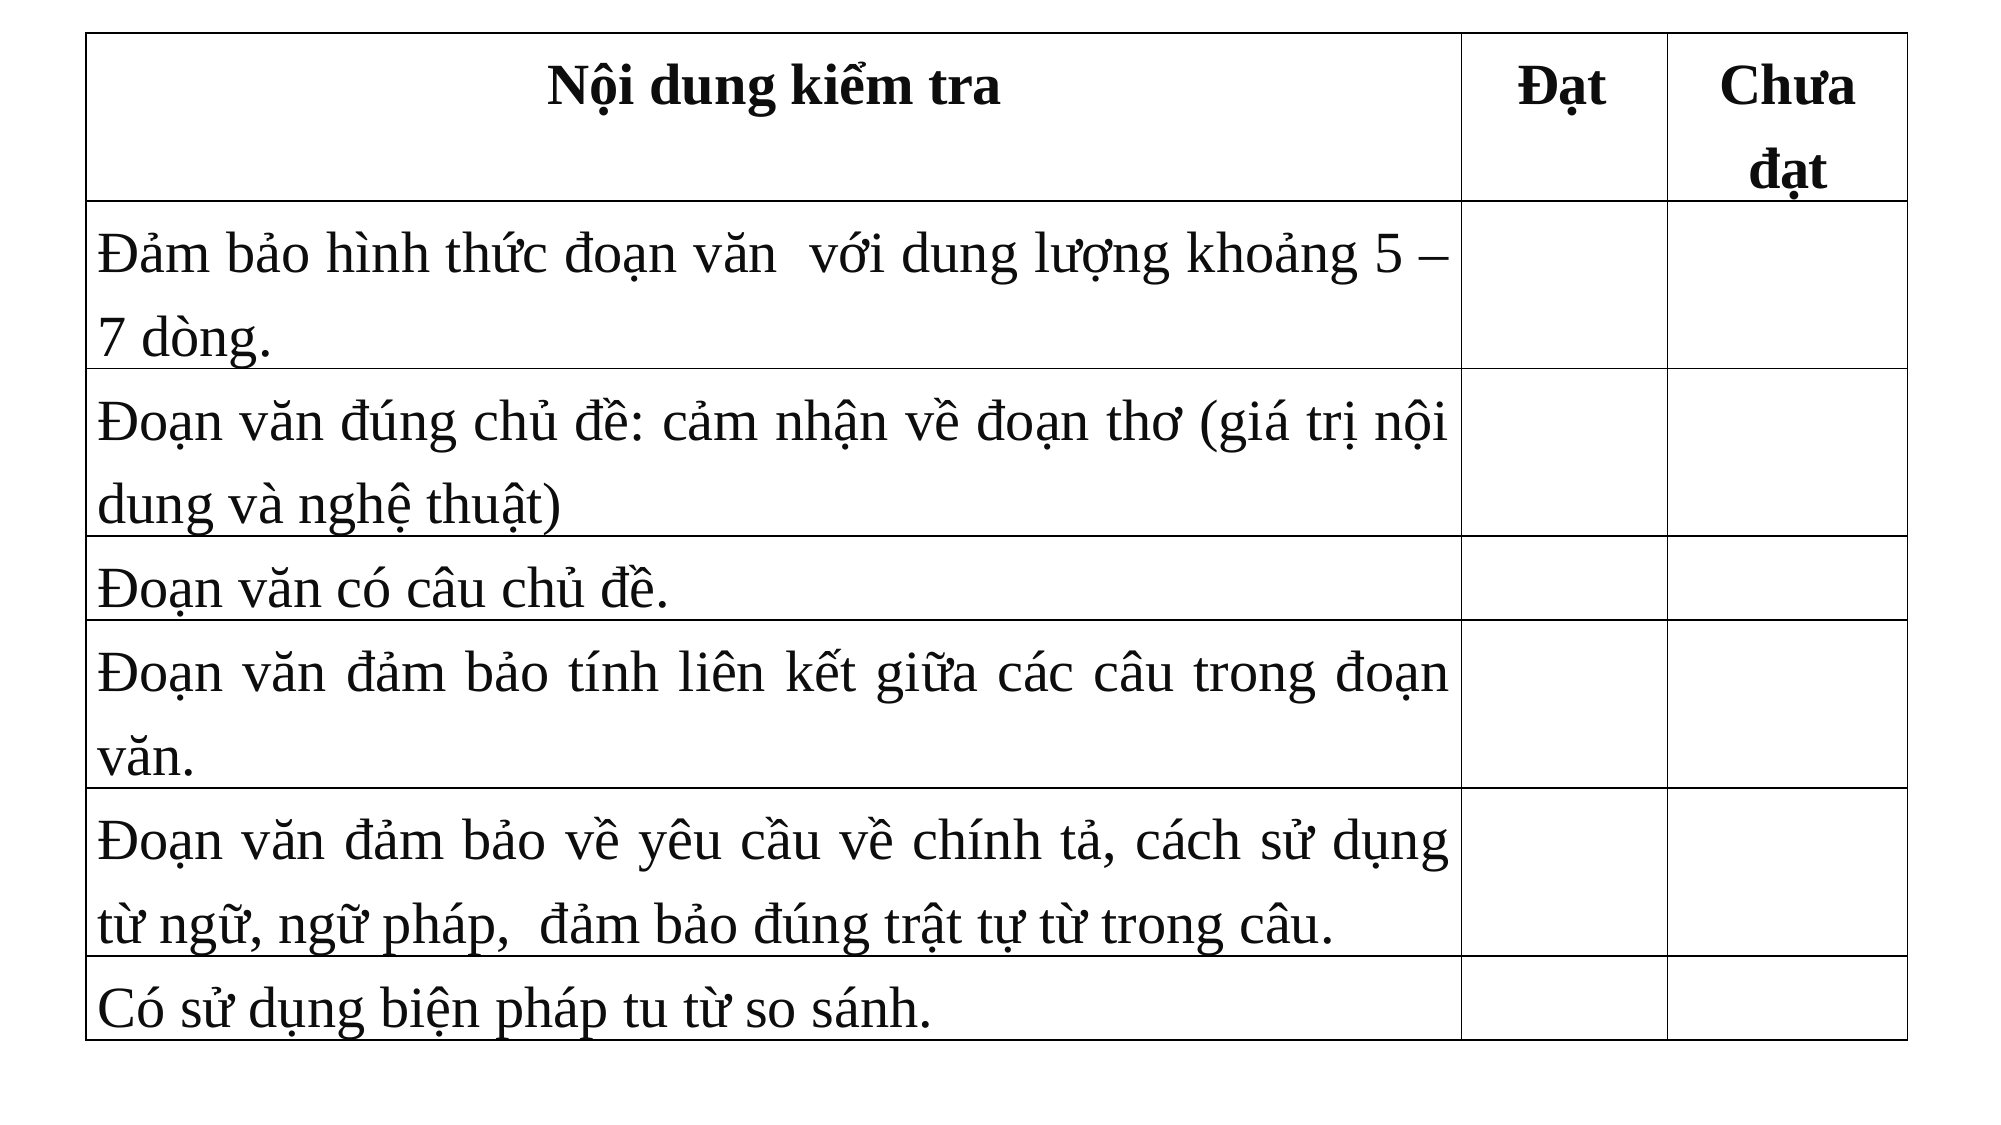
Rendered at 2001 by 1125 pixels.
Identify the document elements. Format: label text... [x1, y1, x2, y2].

table_cell [1462, 202, 1667, 368]
table_header Chưa đạt [1668, 34, 1907, 200]
table_cell [1668, 537, 1907, 619]
table_cell [1462, 621, 1667, 787]
table_cell Đoạn văn đảm bảo về yêu cầu về chính tả, cách sử dụng từ ngữ, ngữ pháp, đảm bảo đúng trật tự từ trong câu. [87, 789, 1461, 955]
table_cell [1462, 369, 1667, 535]
table_cell [1668, 369, 1907, 535]
table_cell [1462, 537, 1667, 619]
table_cell [1668, 202, 1907, 368]
table_cell [1462, 789, 1667, 955]
table_cell [1668, 621, 1907, 787]
table_cell Đảm bảo hình thức đoạn văn với dung lượng khoảng 5 – 7 dòng. [87, 202, 1461, 368]
table_header Nội dung kiểm tra [87, 34, 1461, 200]
table_cell Đoạn văn đảm bảo tính liên kết giữa các câu trong đoạn văn. [87, 621, 1461, 787]
table_cell [1668, 957, 1907, 1039]
table_cell Đoạn văn đúng chủ đề: cảm nhận về đoạn thơ (giá trị nội dung và nghệ thuật) [87, 369, 1461, 535]
table_cell [1668, 789, 1907, 955]
table_cell [1462, 957, 1667, 1039]
table_cell Đoạn văn có câu chủ đề. [87, 537, 1461, 619]
table_header Đạt [1462, 34, 1667, 200]
table_cell Có sử dụng biện pháp tu từ so sánh. [87, 957, 1461, 1039]
